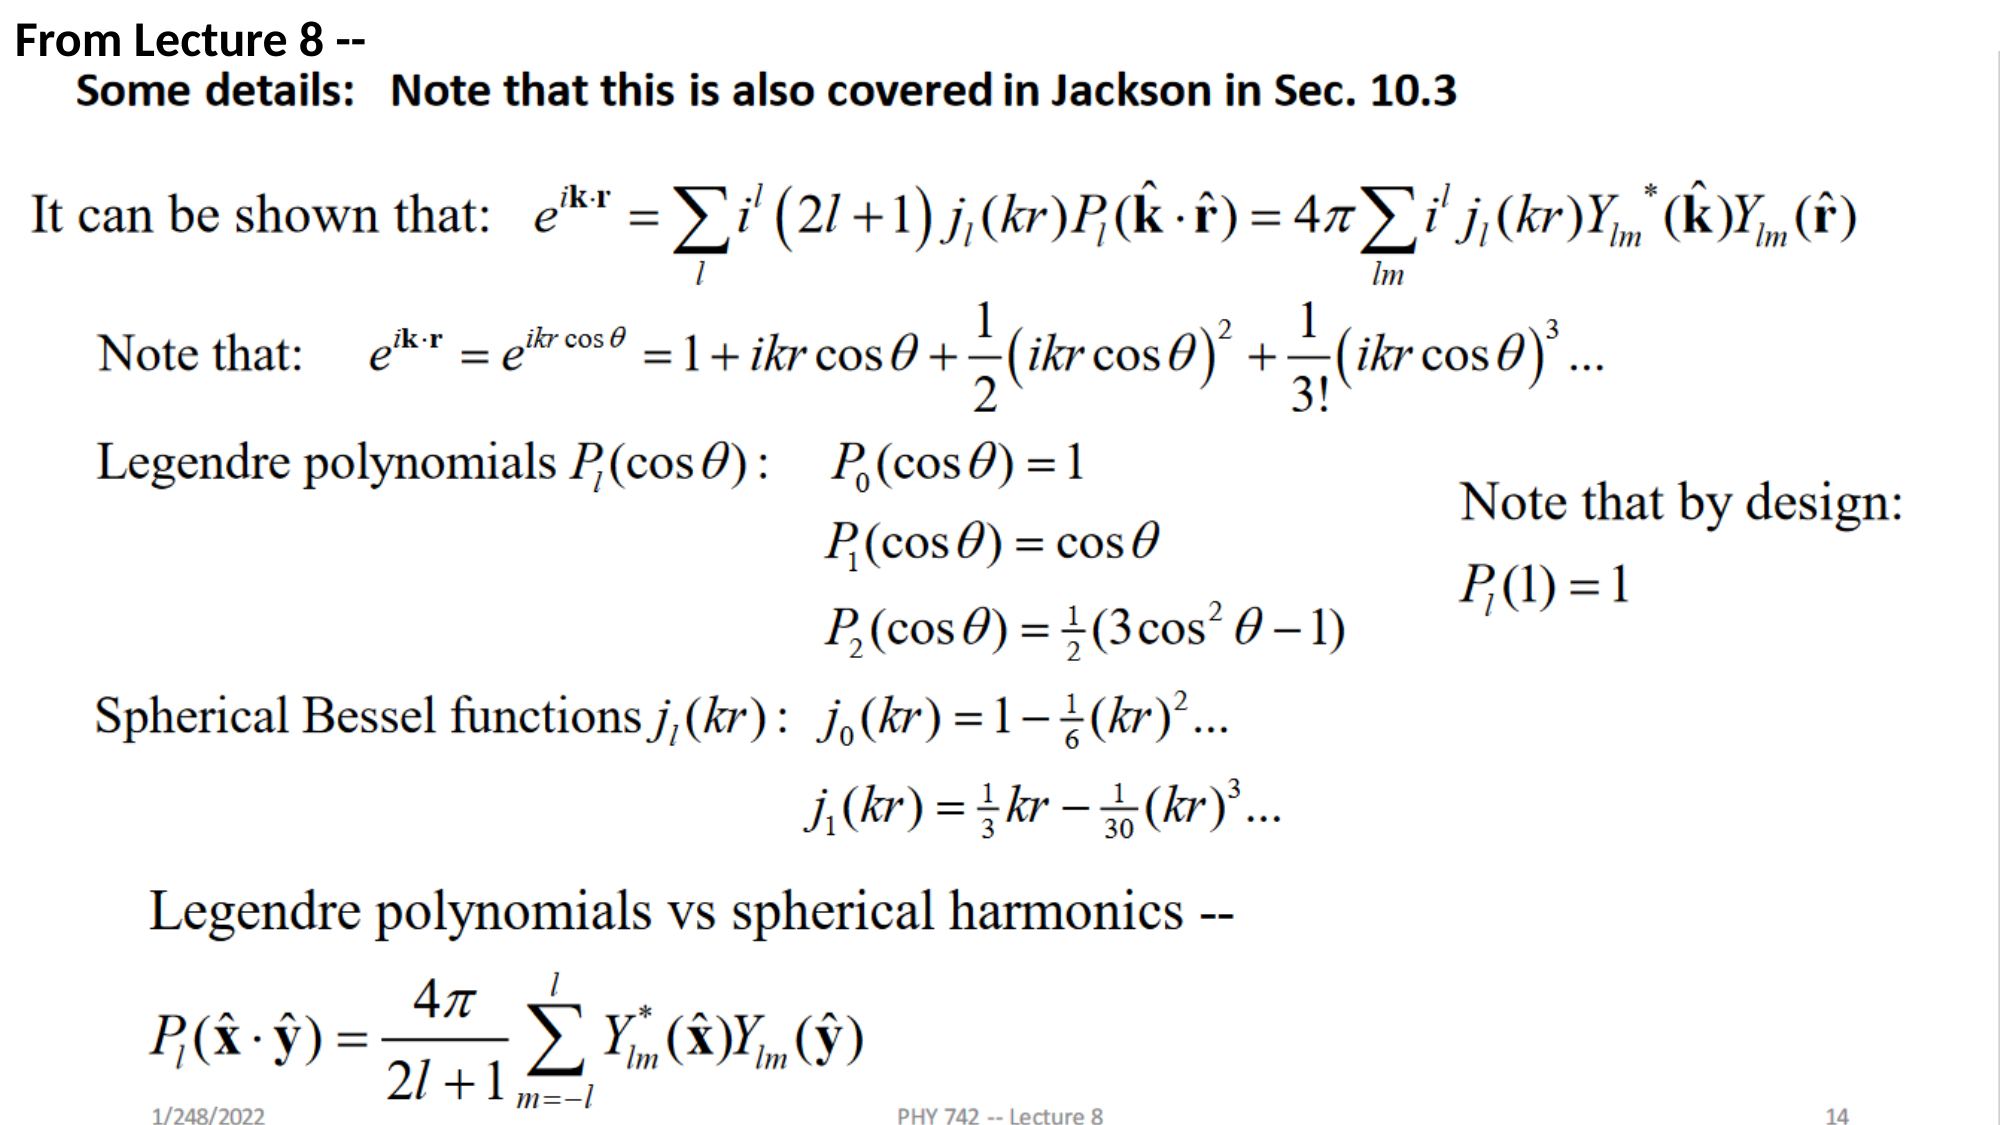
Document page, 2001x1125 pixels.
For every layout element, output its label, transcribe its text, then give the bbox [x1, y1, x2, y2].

text_box From Lecture 8 -- [0, 0, 1196, 51]
picture [0, 51, 2000, 1125]
